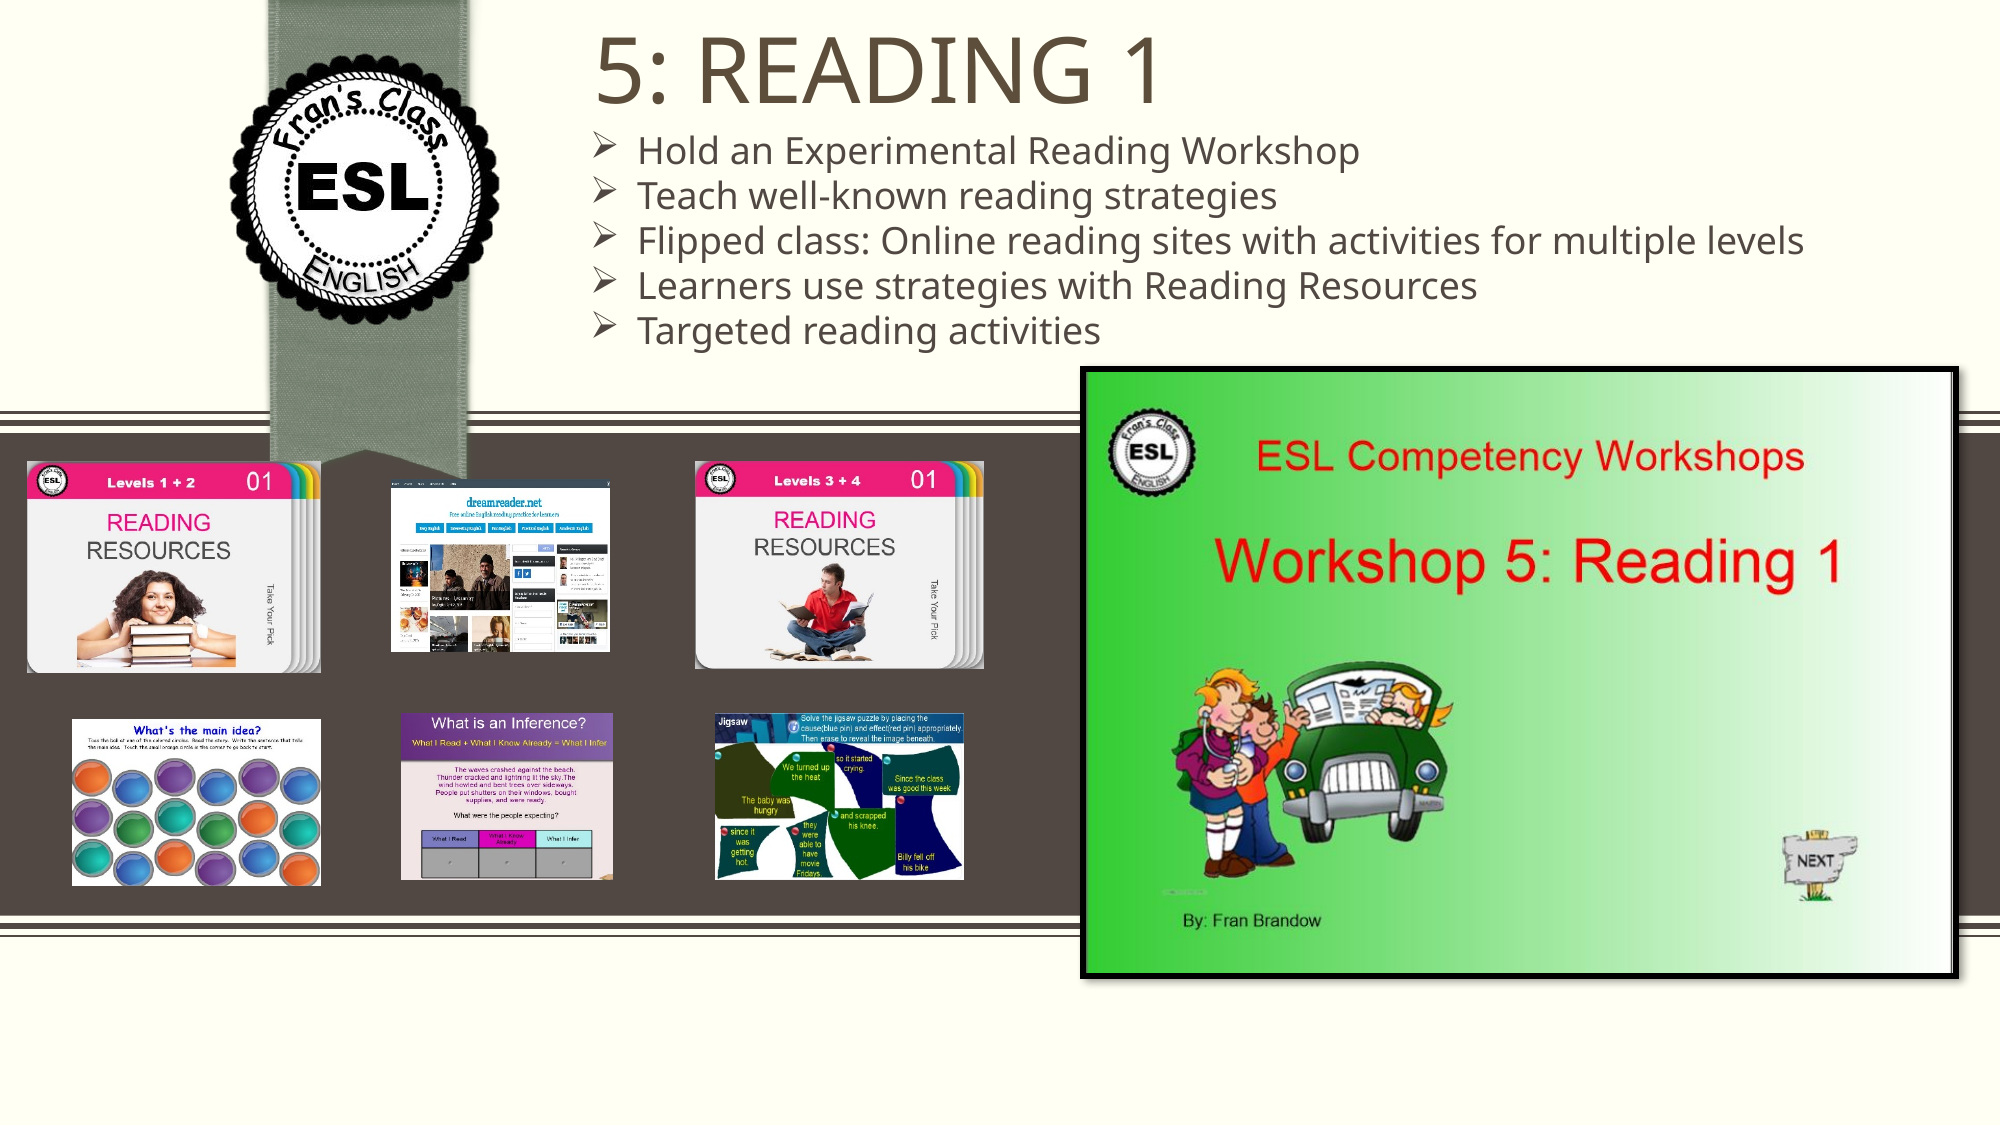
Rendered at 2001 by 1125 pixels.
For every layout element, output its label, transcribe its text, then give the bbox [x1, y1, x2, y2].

picture [228, 47, 501, 333]
picture [27, 461, 321, 673]
text_box Hold an Experimental Reading Workshop Teach well-known reading strategies Flipped class: Online reading sites with activities for multiple levels Learners use strategies with Reading Resources Targeted reading activities [575, 119, 1938, 360]
picture [391, 479, 610, 652]
picture [401, 713, 613, 880]
picture [715, 713, 964, 880]
title 5: reading 1 [593, 0, 2000, 147]
picture [695, 461, 984, 669]
picture [1086, 371, 1953, 973]
picture [72, 719, 321, 886]
